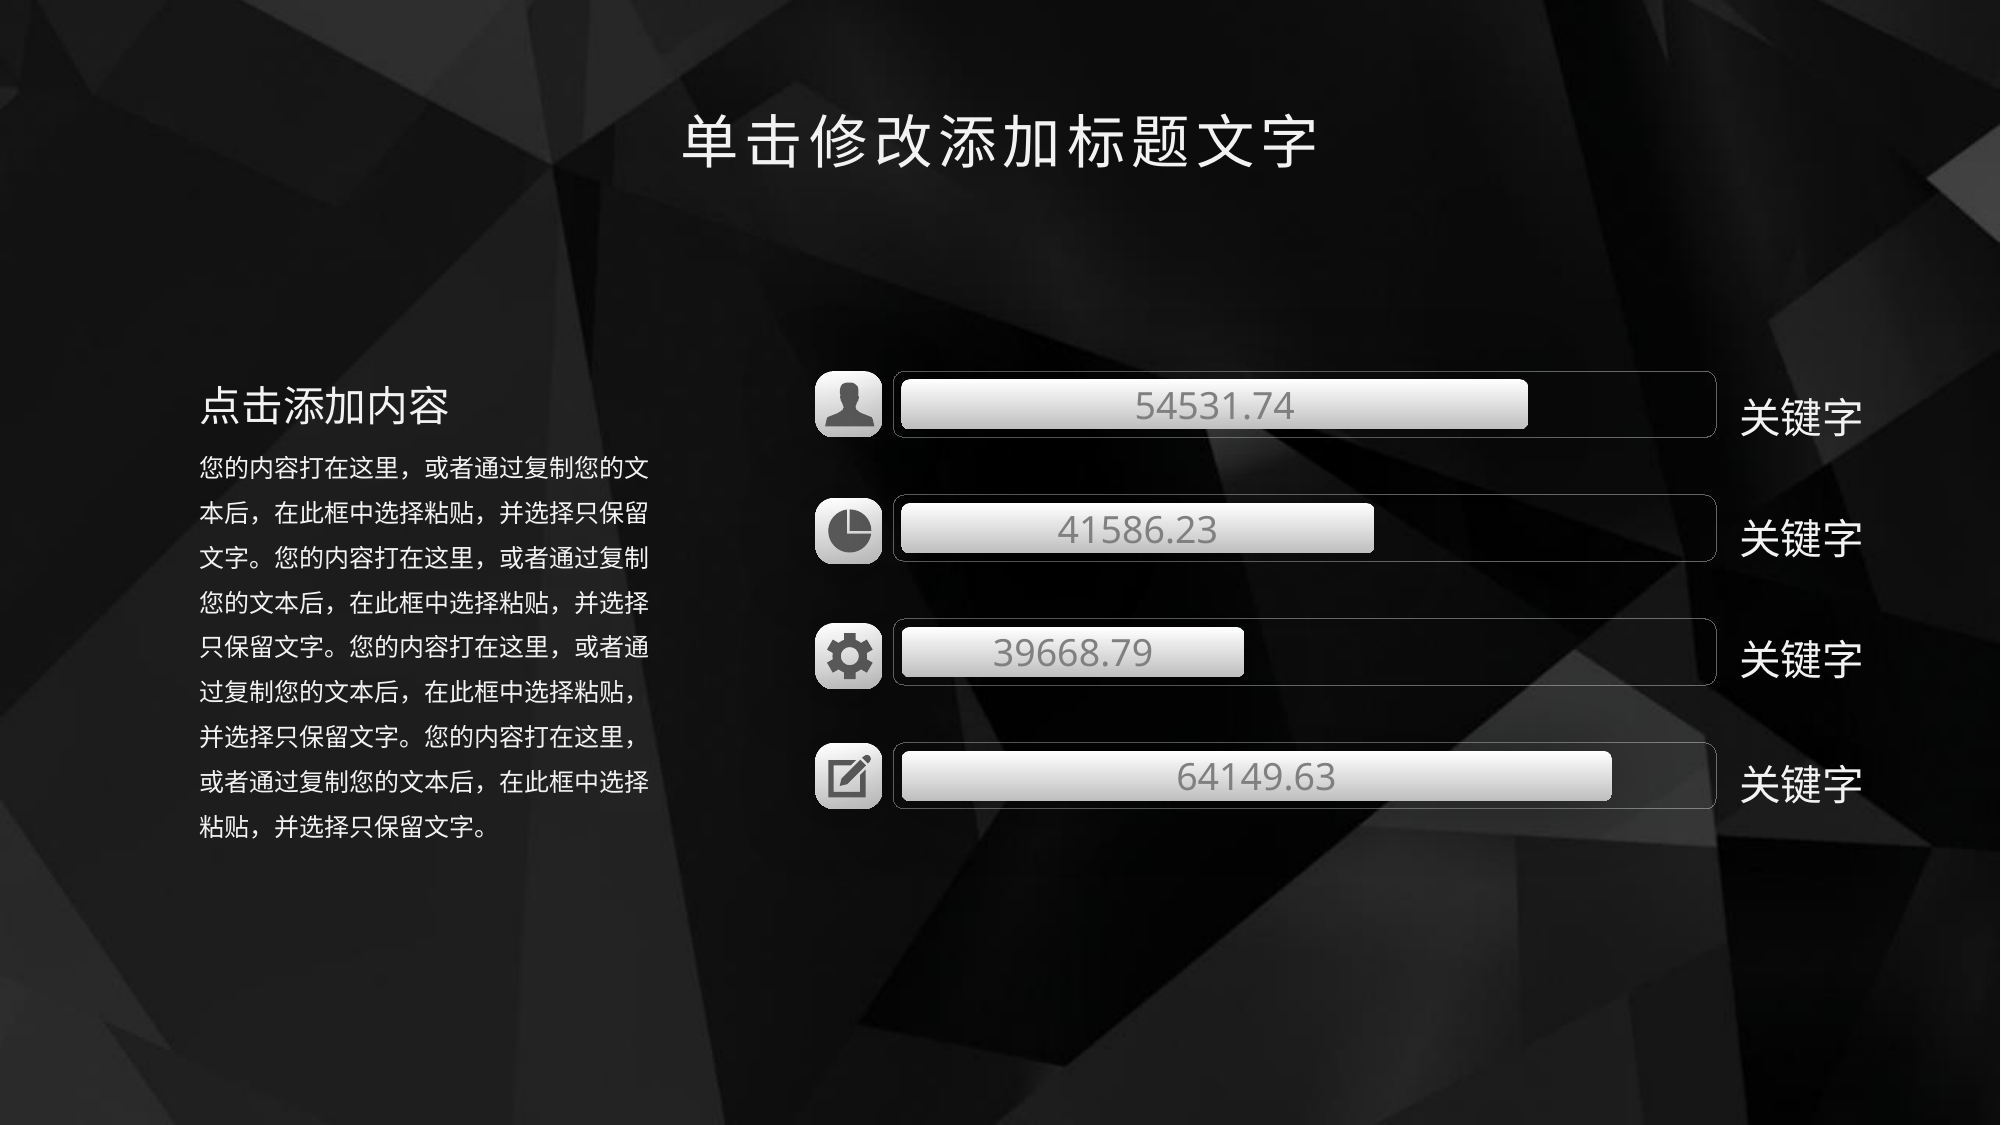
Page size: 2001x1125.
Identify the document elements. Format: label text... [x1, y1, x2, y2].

text_box 您的内容打在这里，或者通过复制您的文本后，在此框中选择粘贴，并选择只保留文字。您的内容打在这里，或者通过复制您的文本后，在此框中选择粘贴，并选择只保留文字。您的内容打在这里，或者通过复制您的文本后，在此框中选择粘贴，并选择只保留文字。您的内容打在这里，或者通过复制您的文本后，在此框中选择粘贴，并选择只保留文字。 [184, 430, 671, 894]
text_box [827, 633, 857, 680]
text_box [1637, 741, 1718, 810]
text_box [814, 370, 866, 439]
text_box [814, 496, 863, 566]
text_box [1270, 617, 1718, 687]
text_box 54531.74 [900, 378, 1530, 431]
text_box [814, 741, 864, 811]
text_box 关键字 [1724, 608, 1974, 684]
text_box [828, 509, 857, 553]
text_box 64149.63 [900, 749, 1613, 802]
picture [0, 0, 2001, 1125]
text_box [828, 760, 857, 798]
text_box 39668.79 [900, 625, 1246, 679]
text_box 单击修改添加标题文字 [580, 97, 1420, 183]
text_box 关键字 [1724, 733, 1974, 809]
text_box [1399, 493, 1718, 563]
text_box 关键字 [1724, 367, 1974, 443]
text_box 关键字 [1724, 487, 1974, 563]
text_box [1554, 370, 1718, 439]
text_box [825, 382, 858, 427]
text_box 点击添加内容 [184, 354, 671, 430]
text_box [814, 621, 863, 691]
text_box 41586.23 [900, 501, 1376, 555]
